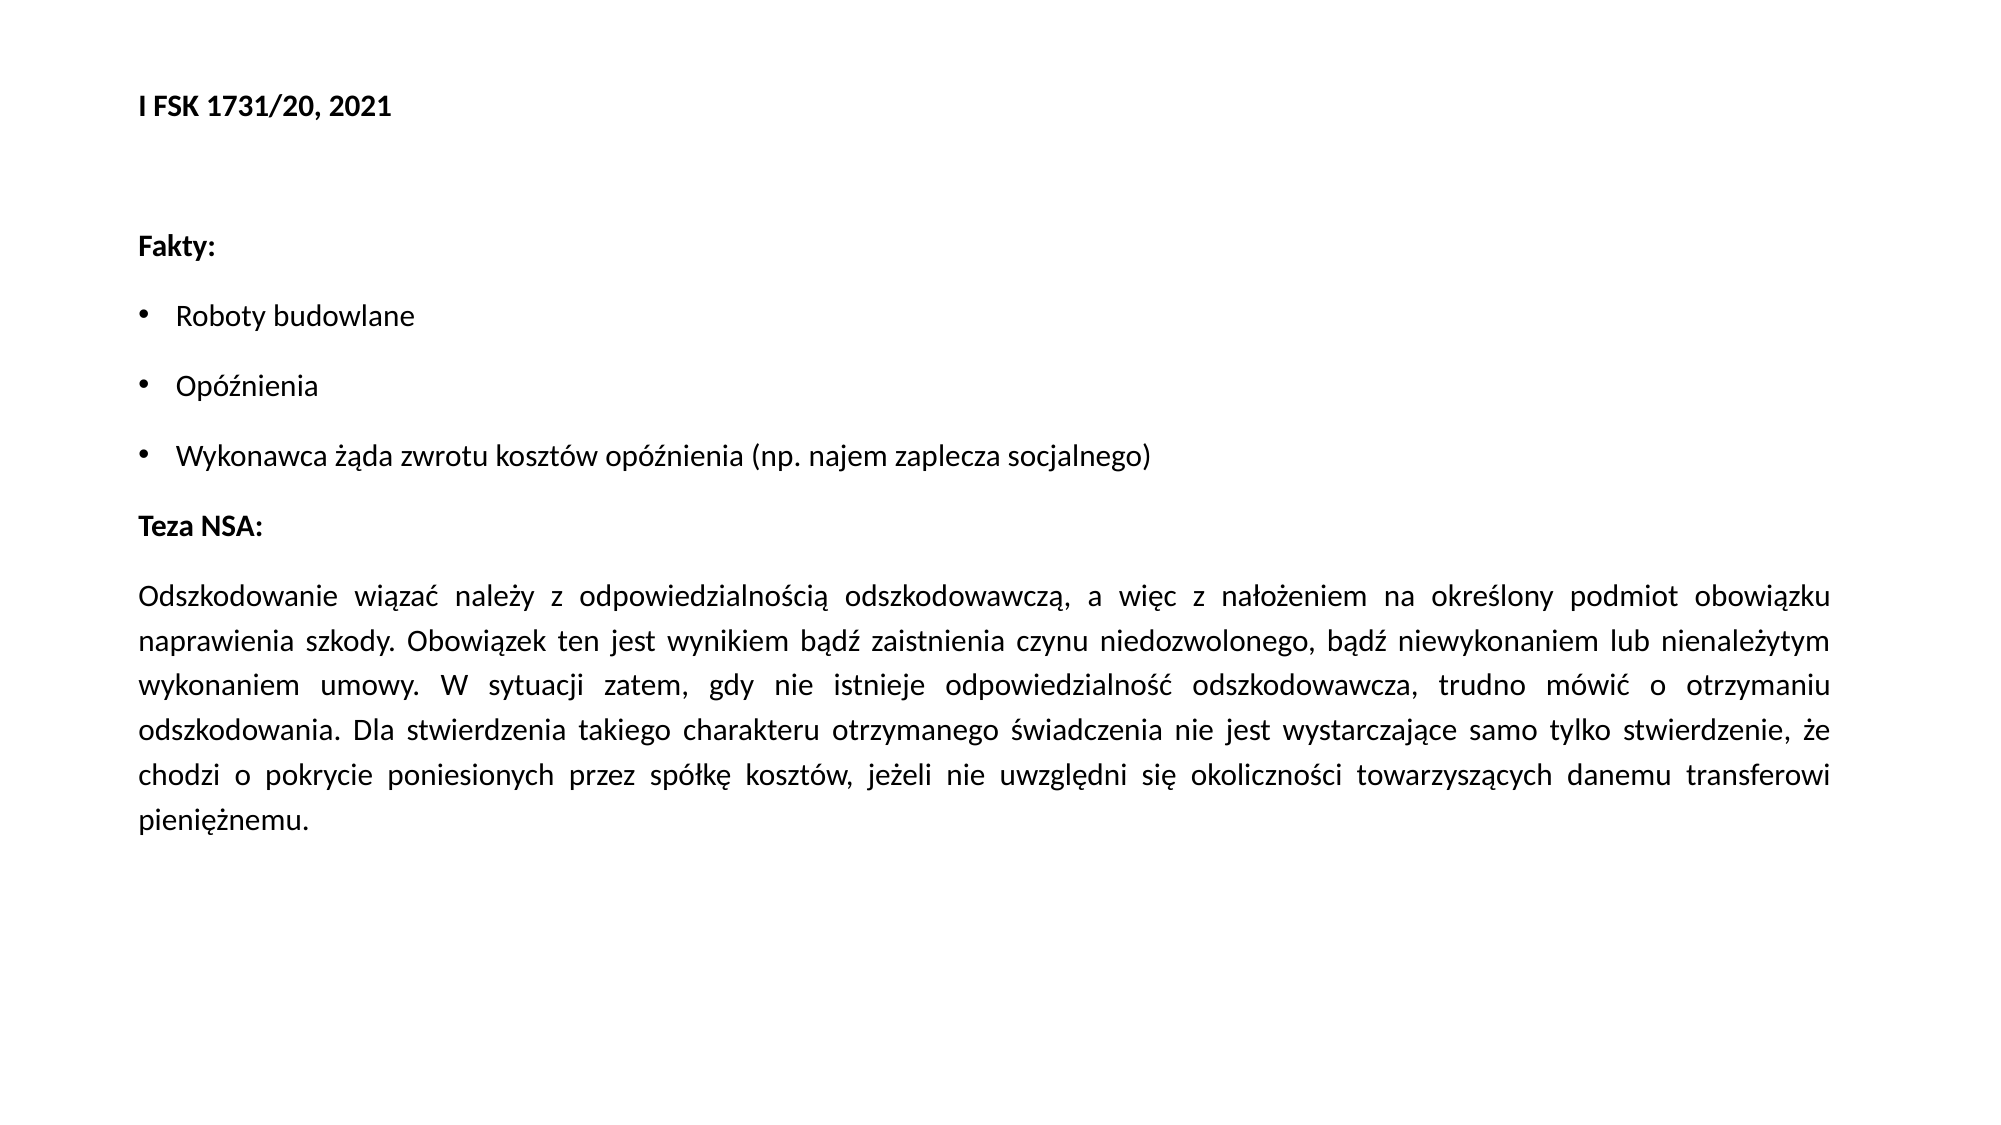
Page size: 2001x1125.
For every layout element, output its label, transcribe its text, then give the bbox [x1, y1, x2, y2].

list I FSK 1731/20, 2021 Fakty: Roboty budowlane Opóźnienia Wykonawca żąda zwrotu kosztów opóźnienia (np. najem zaplecza socjalnego) Teza NSA: Odszkodowanie wiązać należy z odpowiedzialnością odszkodowawczą, a więc z nałożeniem na określony podmiot obowiązku naprawienia szkody. Obowiązek ten jest wynikiem bądź zaistnienia czynu niedozwolonego, bądź niewykonaniem lub nienależytym wykonaniem umowy. W sytuacji zatem, gdy nie istnieje odpowiedzialność odszkodowawcza, trudno mówić o otrzymaniu odszkodowania. Dla stwierdzenia takiego charakteru otrzymanego świadczenia nie jest wystarczające samo tylko stwierdzenie, że chodzi o pokrycie poniesionych przez spółkę kosztów, jeżeli nie uwzględni się okoliczności towarzyszących danemu transferowi pieniężnemu. [123, 70, 1849, 1050]
